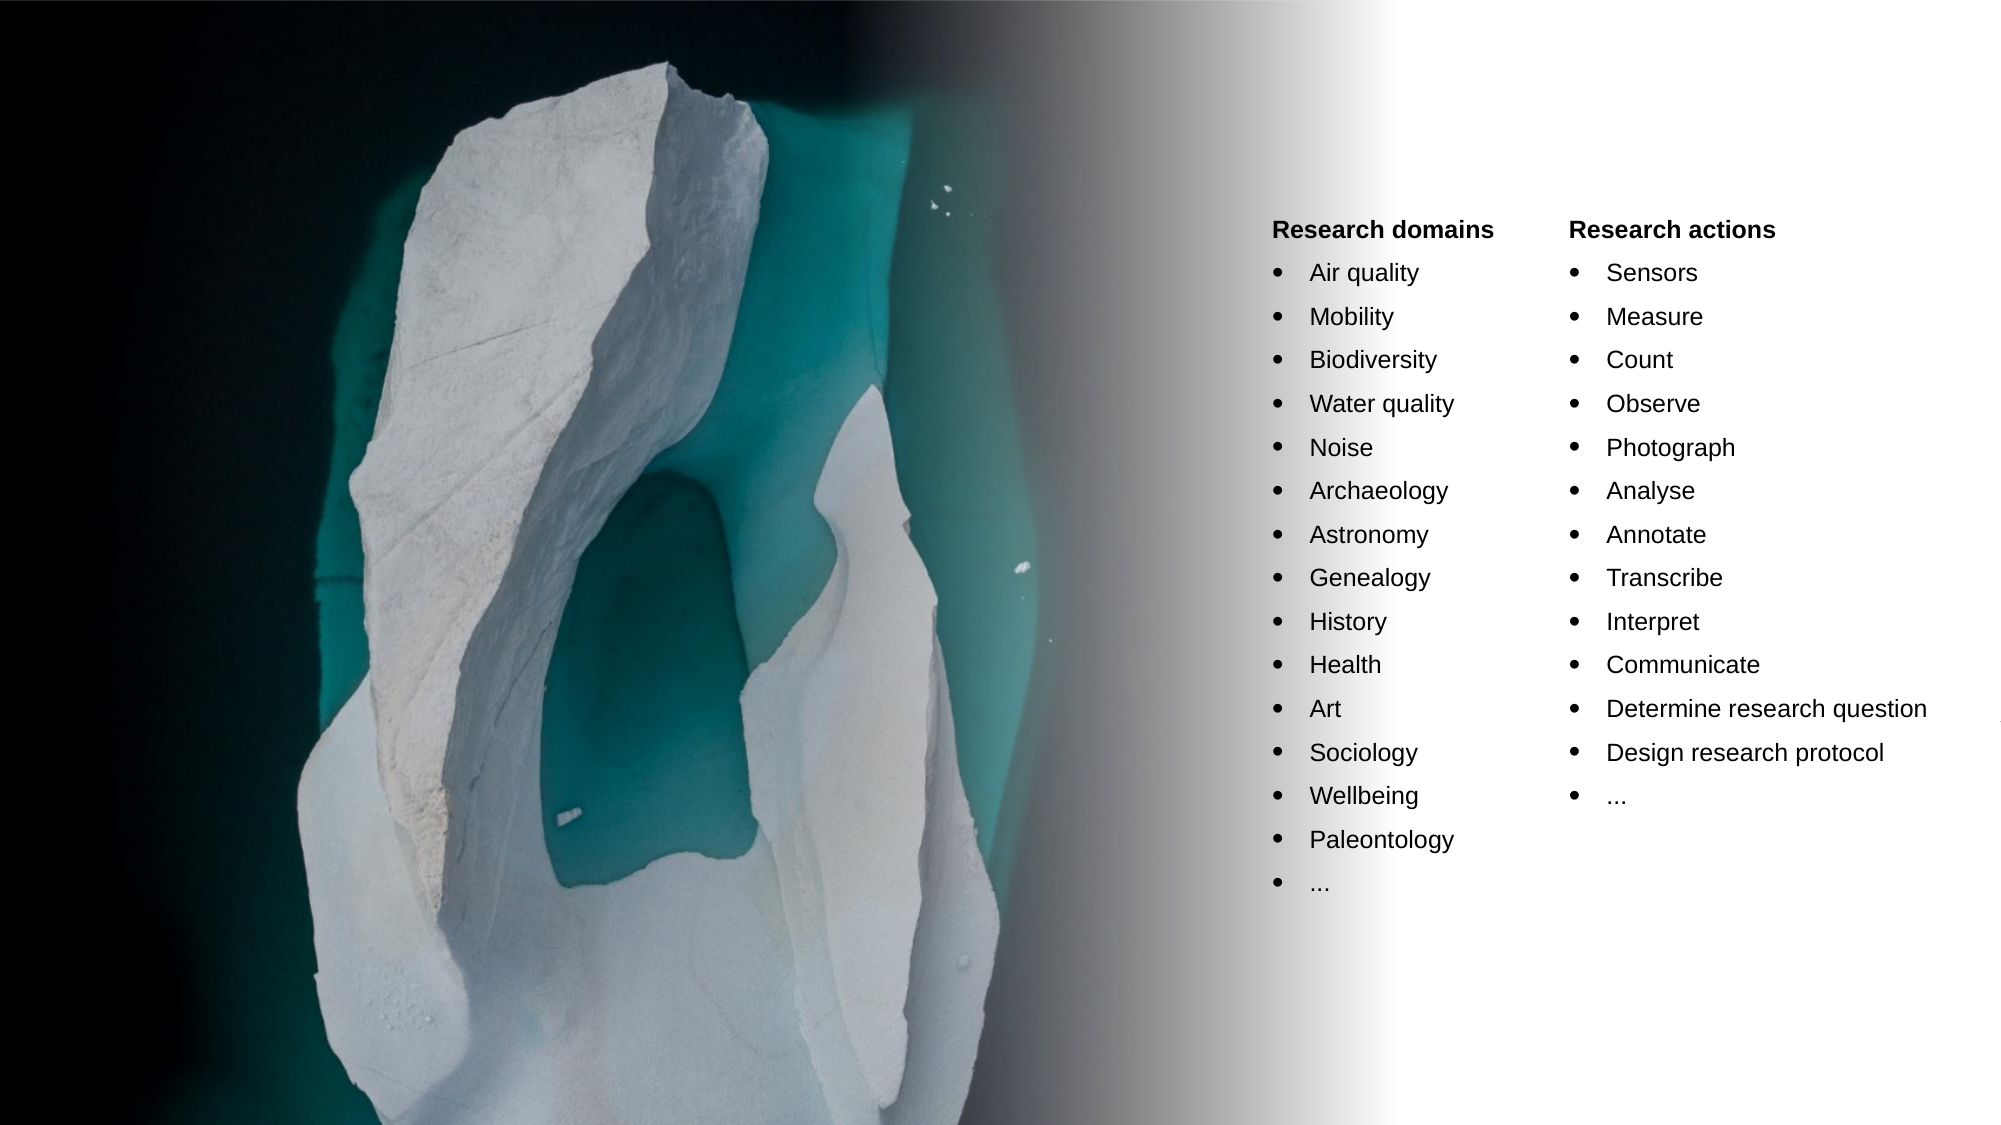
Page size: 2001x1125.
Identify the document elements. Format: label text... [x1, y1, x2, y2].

list Research domains Air quality Mobility Biodiversity Water quality Noise Archaeology Astronomy Genealogy History Health Art Sociology Wellbeing Paleontology ... [1252, 209, 1521, 824]
text_box [1252, 0, 2000, 1125]
picture [0, 0, 1252, 1125]
text_box Research actions Sensors Measure Count Observe Photograph Analyse Annotate Transcribe Interpret Communicate Determine research question Design research protocol ... [1532, 209, 2000, 824]
